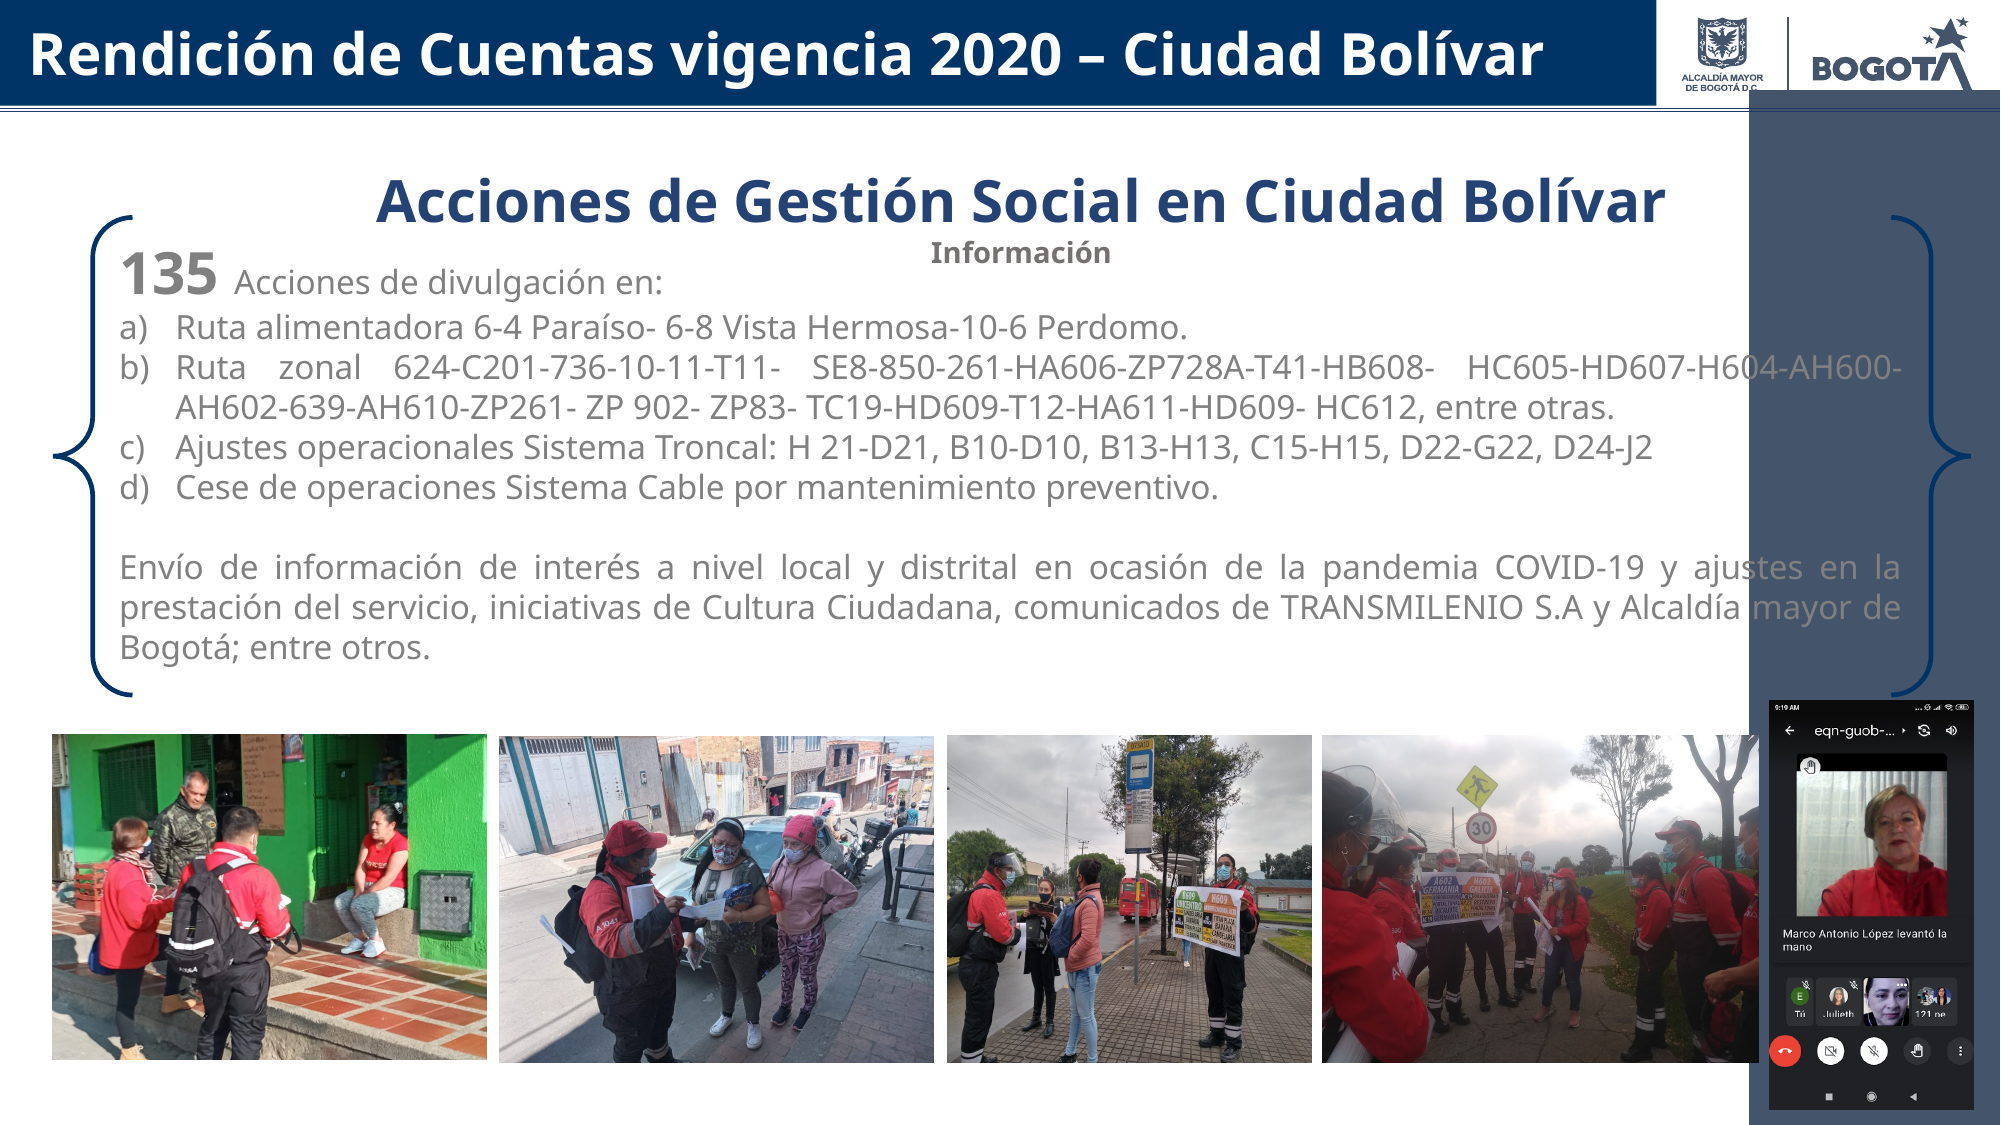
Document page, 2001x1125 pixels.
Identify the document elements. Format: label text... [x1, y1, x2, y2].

text_box Rendición de Cuentas vigencia 2020 – Ciudad Bolívar [18, 11, 1601, 93]
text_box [1681, 17, 1971, 92]
picture [499, 736, 934, 1063]
picture [1769, 700, 1974, 1110]
text_box Acciones de Gestión Social en Ciudad Bolívar Información [230, 159, 1813, 217]
picture [52, 734, 487, 1060]
picture [1322, 735, 1759, 1063]
picture [947, 735, 1312, 1063]
text_box 135 Acciones de divulgación en: Ruta alimentadora 6-4 Paraíso- 6-8 Vista Hermosa-10-6 Perdomo. Ruta zonal 624-C201-736-10-11-T11- SE8-850-261-HA606-ZP728A-T41-HB608- HC605-HD607-H604-AH600- AH602-639-AH610-ZP261- ZP 902- ZP83- TC19-HD609-T12-HA611-HD609- HC612, entre otras. Ajustes operacionales Sistema Troncal: H 21-D21, B10-D10, B13-H13, C15-H15, D22-G22, D24-J2 Cese de operaciones Sistema Cable por mantenimiento preventivo. Envío de información de interés a nivel local y distrital en ocasión de la pandemia COVID-19 y ajustes en la prestación del servicio, iniciativas de Cultura Ciudadana, comunicados de TRANSMILENIO S.A y Alcaldía mayor de Bogotá; entre otros. [52, 216, 1971, 696]
text_box [0, 0, 1658, 107]
